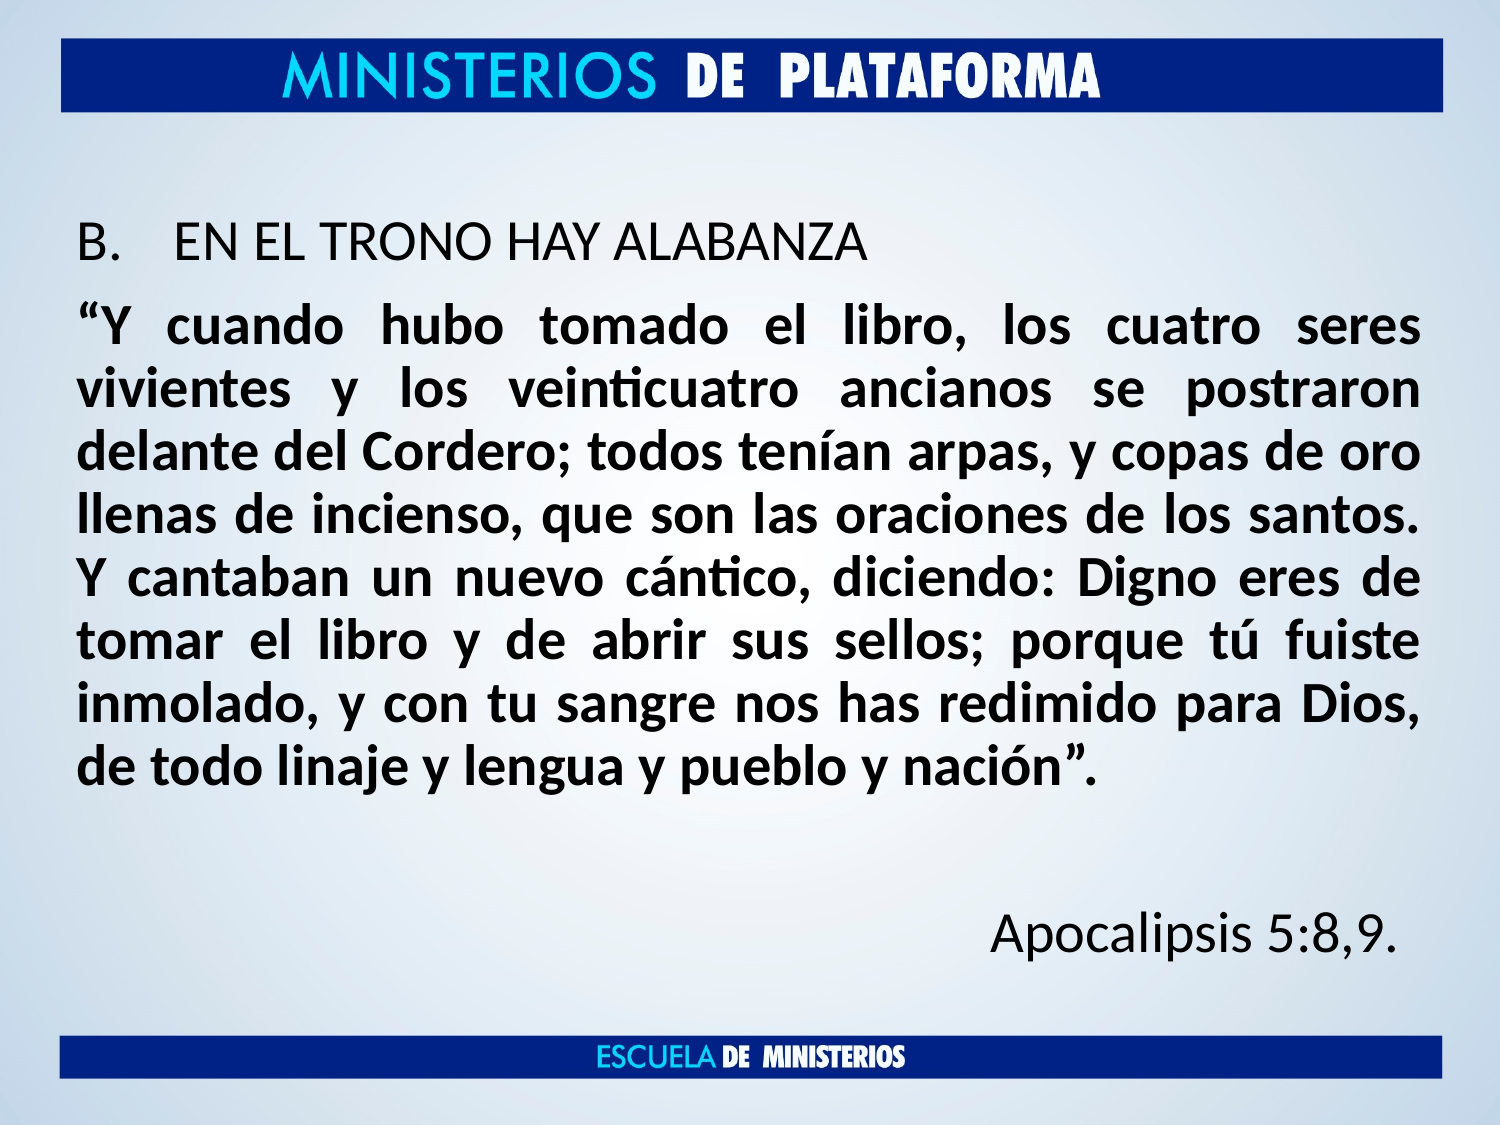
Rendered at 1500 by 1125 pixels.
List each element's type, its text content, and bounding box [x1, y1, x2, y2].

picture [0, 0, 1500, 1125]
list EN EL TRONO HAY ALABANZA “Y cuando hubo tomado el libro, los cuatro seres vivientes y los veinticuatro ancianos se postraron delante del Cordero; todos tenían arpas, y copas de oro llenas de incienso, que son las oraciones de los santos. Y cantaban un nuevo cántico, diciendo: Digno eres de tomar el libro y de abrir sus sellos; porque tú fuiste inmolado, y con tu sangre nos has redimido para Dios, de todo linaje y lengua y pueblo y nación”. Apocalipsis 5:8,9. [61, 202, 1437, 1014]
